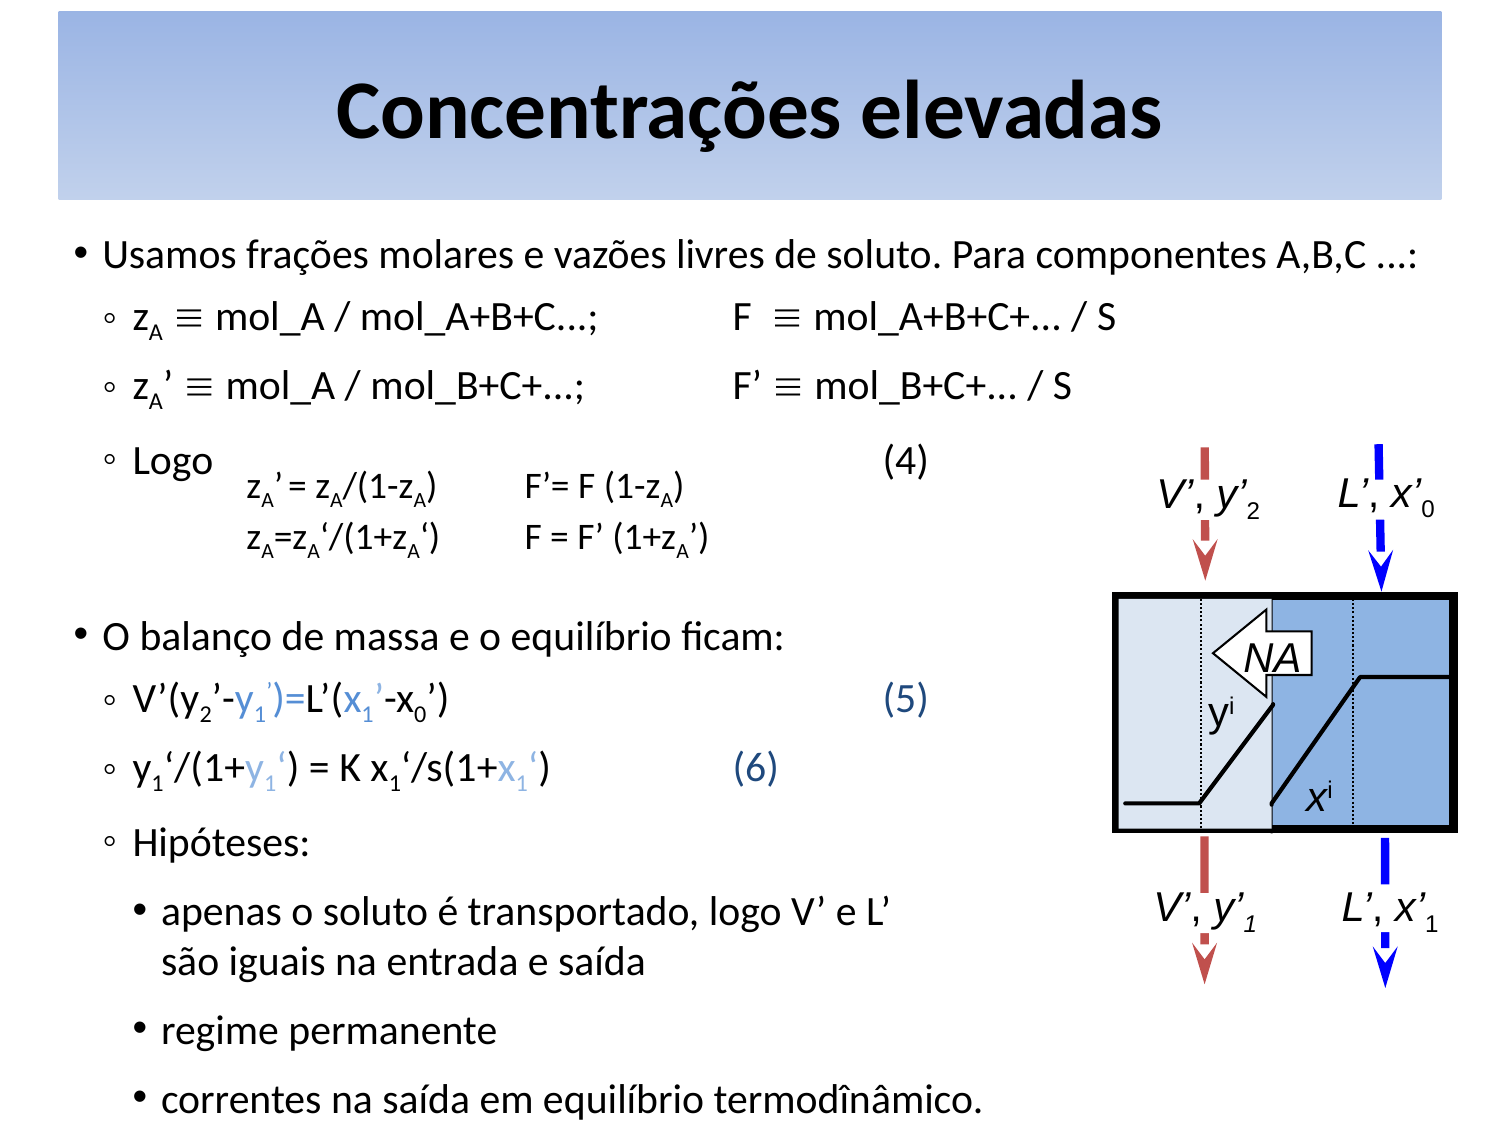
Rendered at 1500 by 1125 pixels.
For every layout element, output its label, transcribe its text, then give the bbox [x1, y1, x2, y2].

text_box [1115, 443, 1462, 989]
text_box F’= F (1-zA) F = F’ (1+zA’) [509, 453, 776, 571]
title Concentrações elevadas [58, 11, 1442, 200]
list Usamos frações molares e vazões livres de soluto. Para componentes A,B,C ...: zA  mol_A / mol_A+B+C...; F  mol_A+B+C+... / S zA’  mol_A / mol_B+C+...; F’  mol_B+C+... / S Logo (4) O balanço de massa e o equilíbrio ficam: V’(y2’-y1’)=L’(x1’-x0’) (5) y1‘/(1+y1‘) = K x1‘/s(1+x1‘) (6) Hipóteses: apenas o soluto é transportado, logo V’ e L’ são iguais na entrada e saída regime permanente correntes na saída em equilíbrio termodînâmico. [58, 210, 1442, 1102]
text_box zA’ = zA/(1-zA) zA=zA‘/(1+zA‘) [231, 453, 506, 571]
